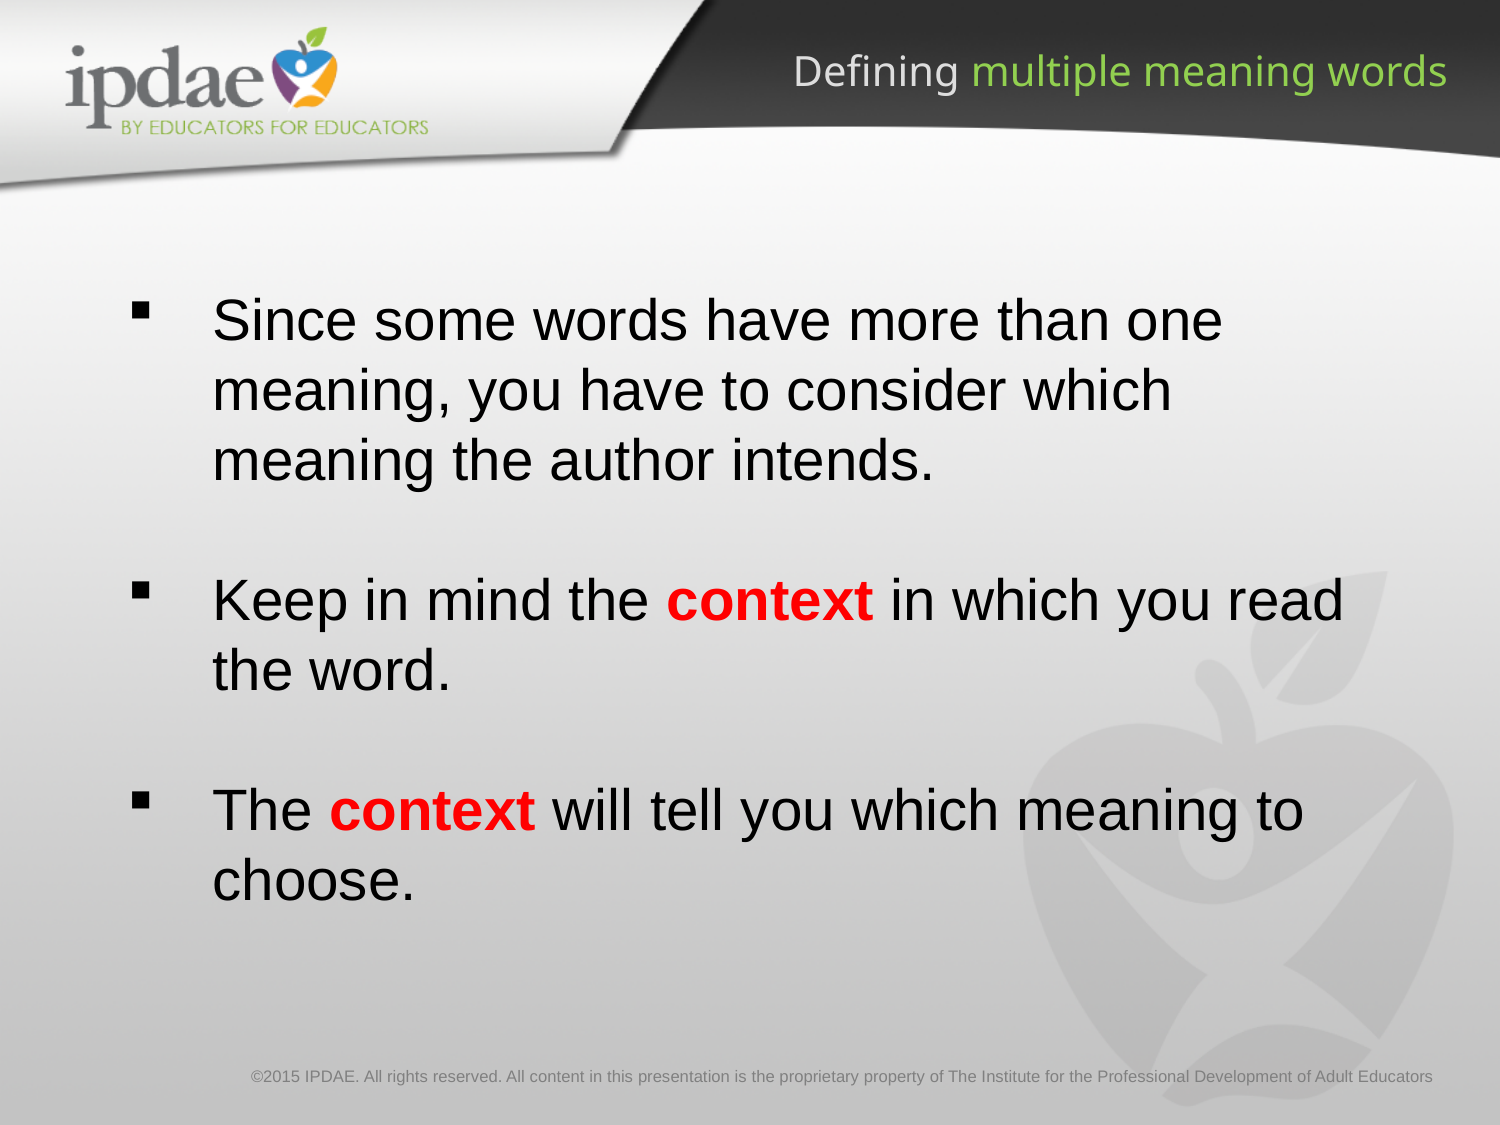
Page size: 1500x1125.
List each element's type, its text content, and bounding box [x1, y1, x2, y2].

picture [0, 0, 1500, 1125]
text_box Defining multiple meaning words [712, 37, 1463, 103]
text_box Since some words have more than one meaning, you have to consider which meaning the author intends. Keep in mind the context in which you read the word. The context will tell you which meaning to choose. [112, 275, 1413, 1000]
text_box ©2015 IPDAE. All rights reserved. All content in this presentation is the proprietary property of The Institute for the Professional Development of Adult Educators [225, 1058, 1450, 1093]
